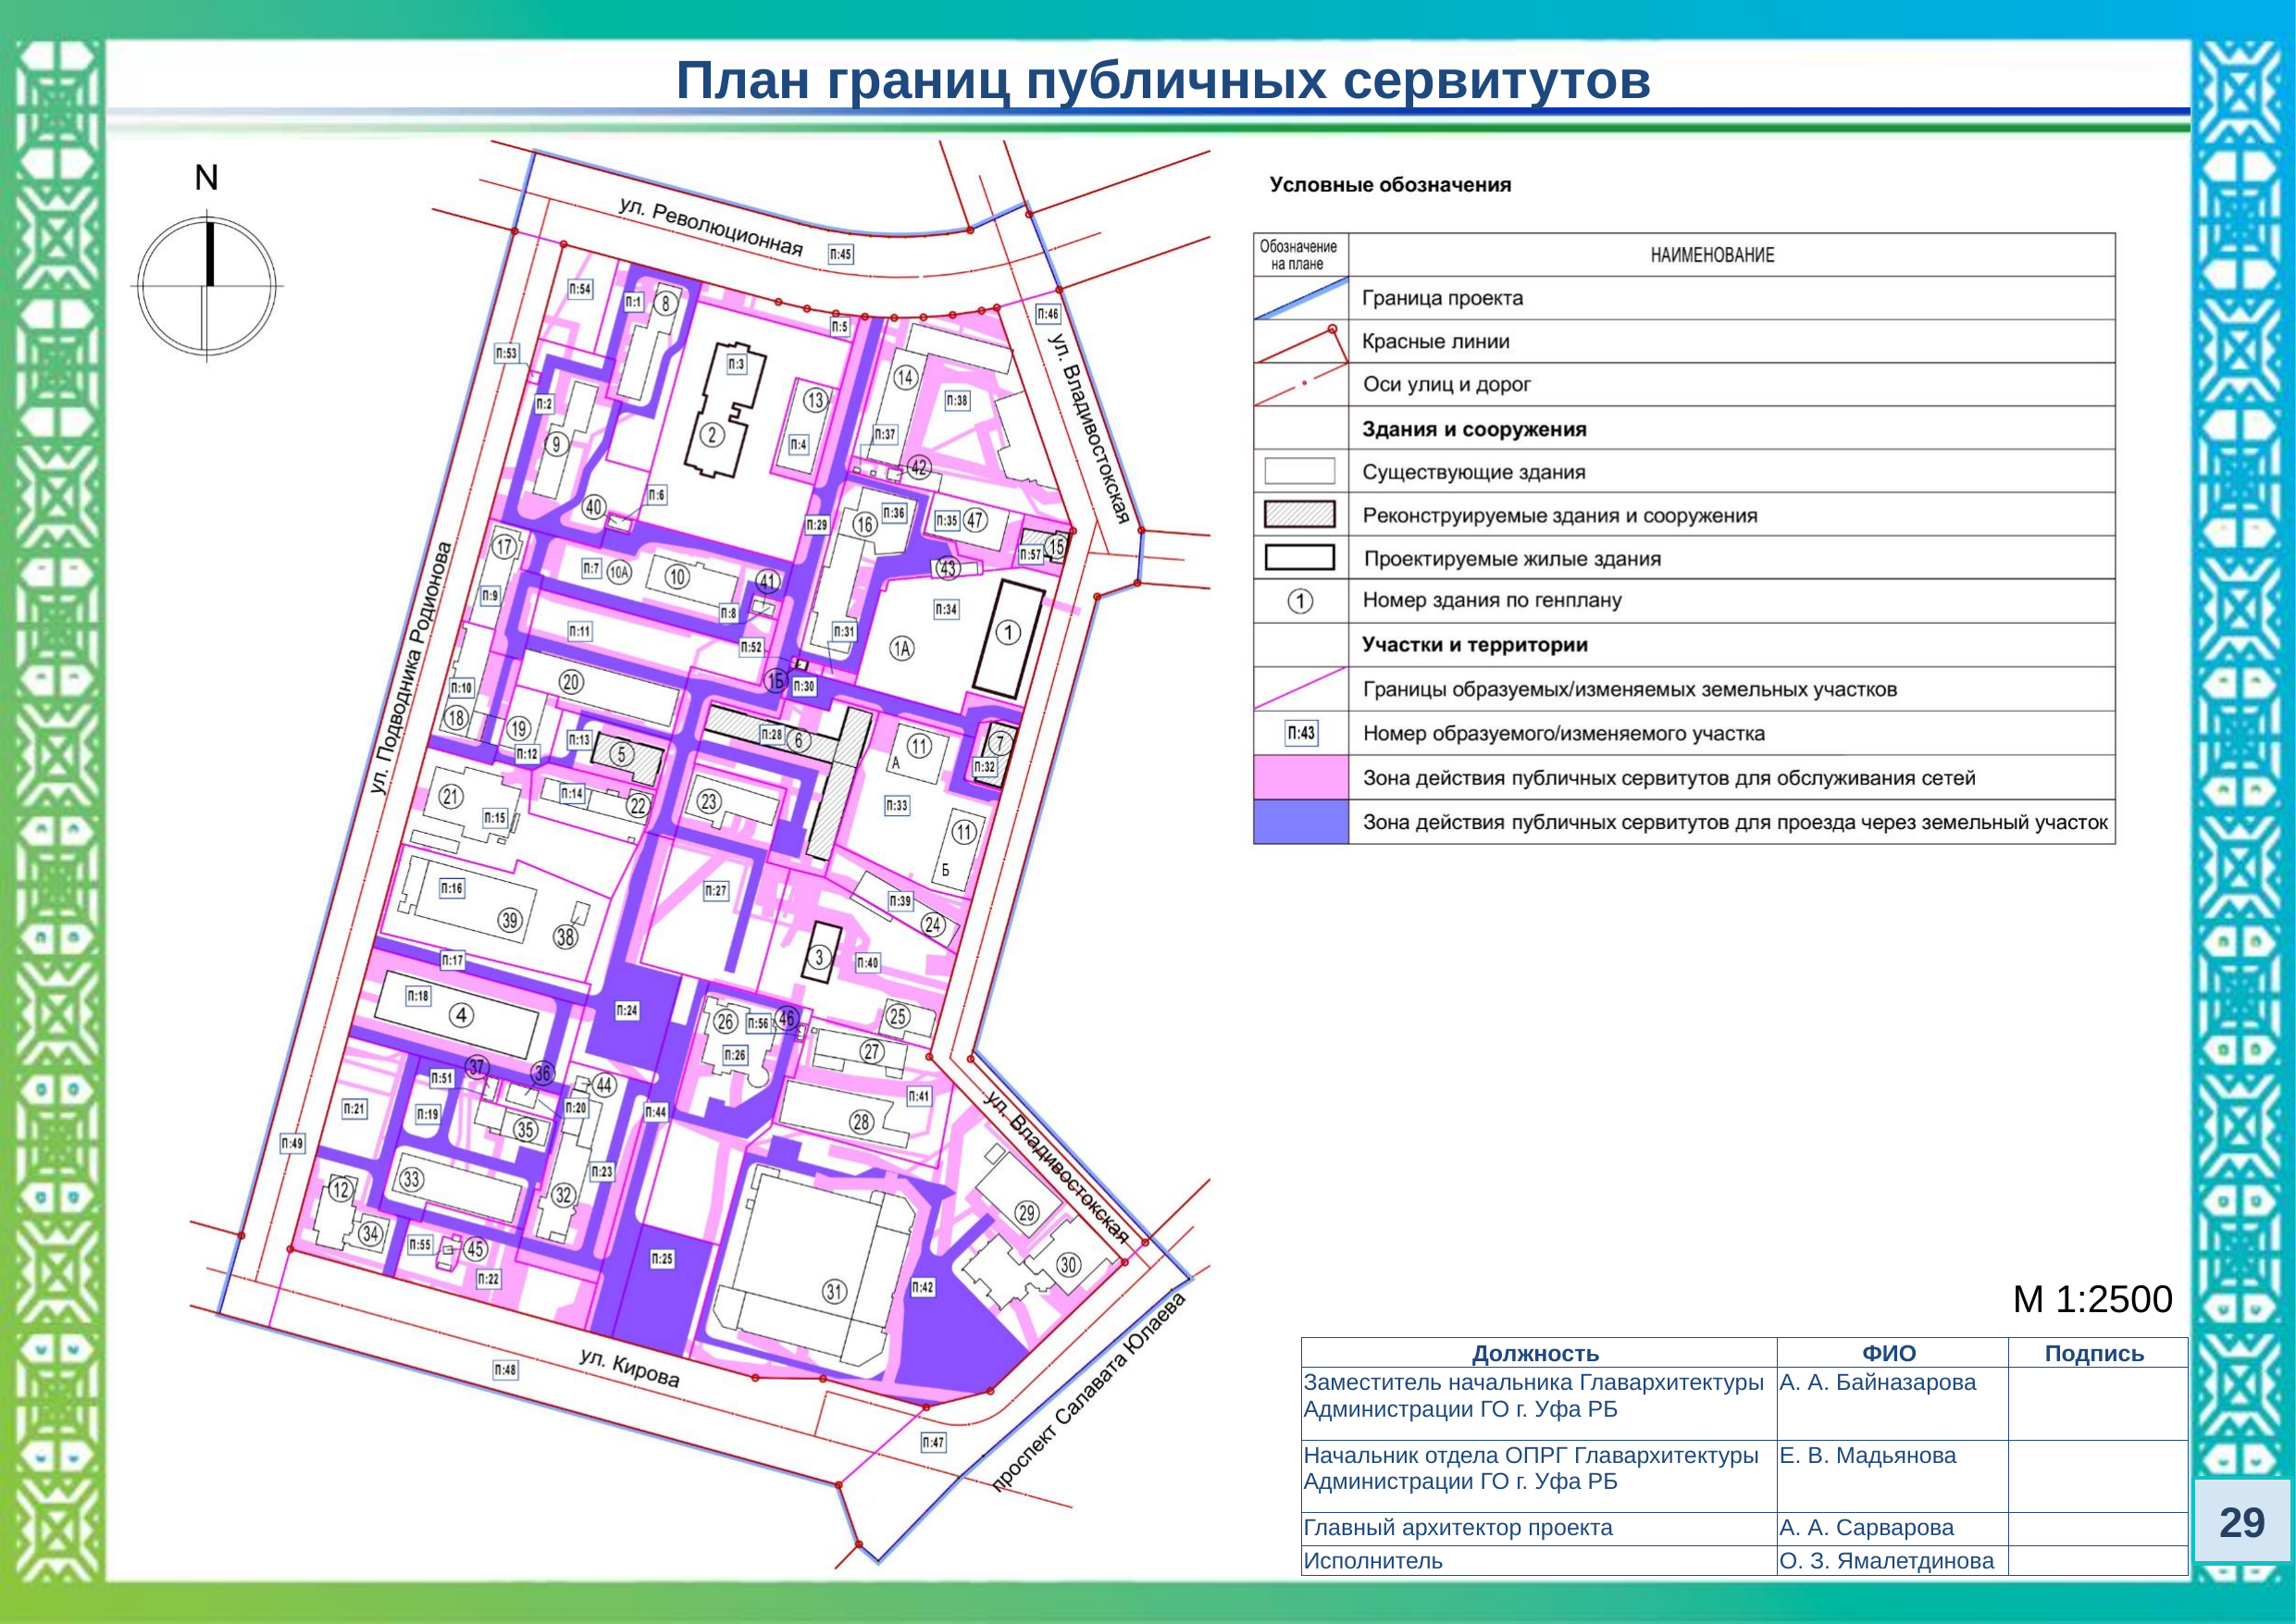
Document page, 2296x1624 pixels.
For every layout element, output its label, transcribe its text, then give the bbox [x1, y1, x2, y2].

table_cell [2126, 1513, 2188, 1545]
picture [0, 0, 2296, 1624]
text_box План границ публичных сервитутов [105, 32, 2225, 120]
table_cell [2126, 1546, 2188, 1575]
table_cell [2126, 1368, 2188, 1440]
table_header Подпись [2126, 1338, 2188, 1367]
text_box М 1:2500 [2126, 1267, 2296, 1327]
picture [2284, 407, 2289, 418]
picture [2279, 293, 2285, 301]
text_box 29 [2191, 1476, 2294, 1566]
table_cell [2126, 1441, 2188, 1512]
